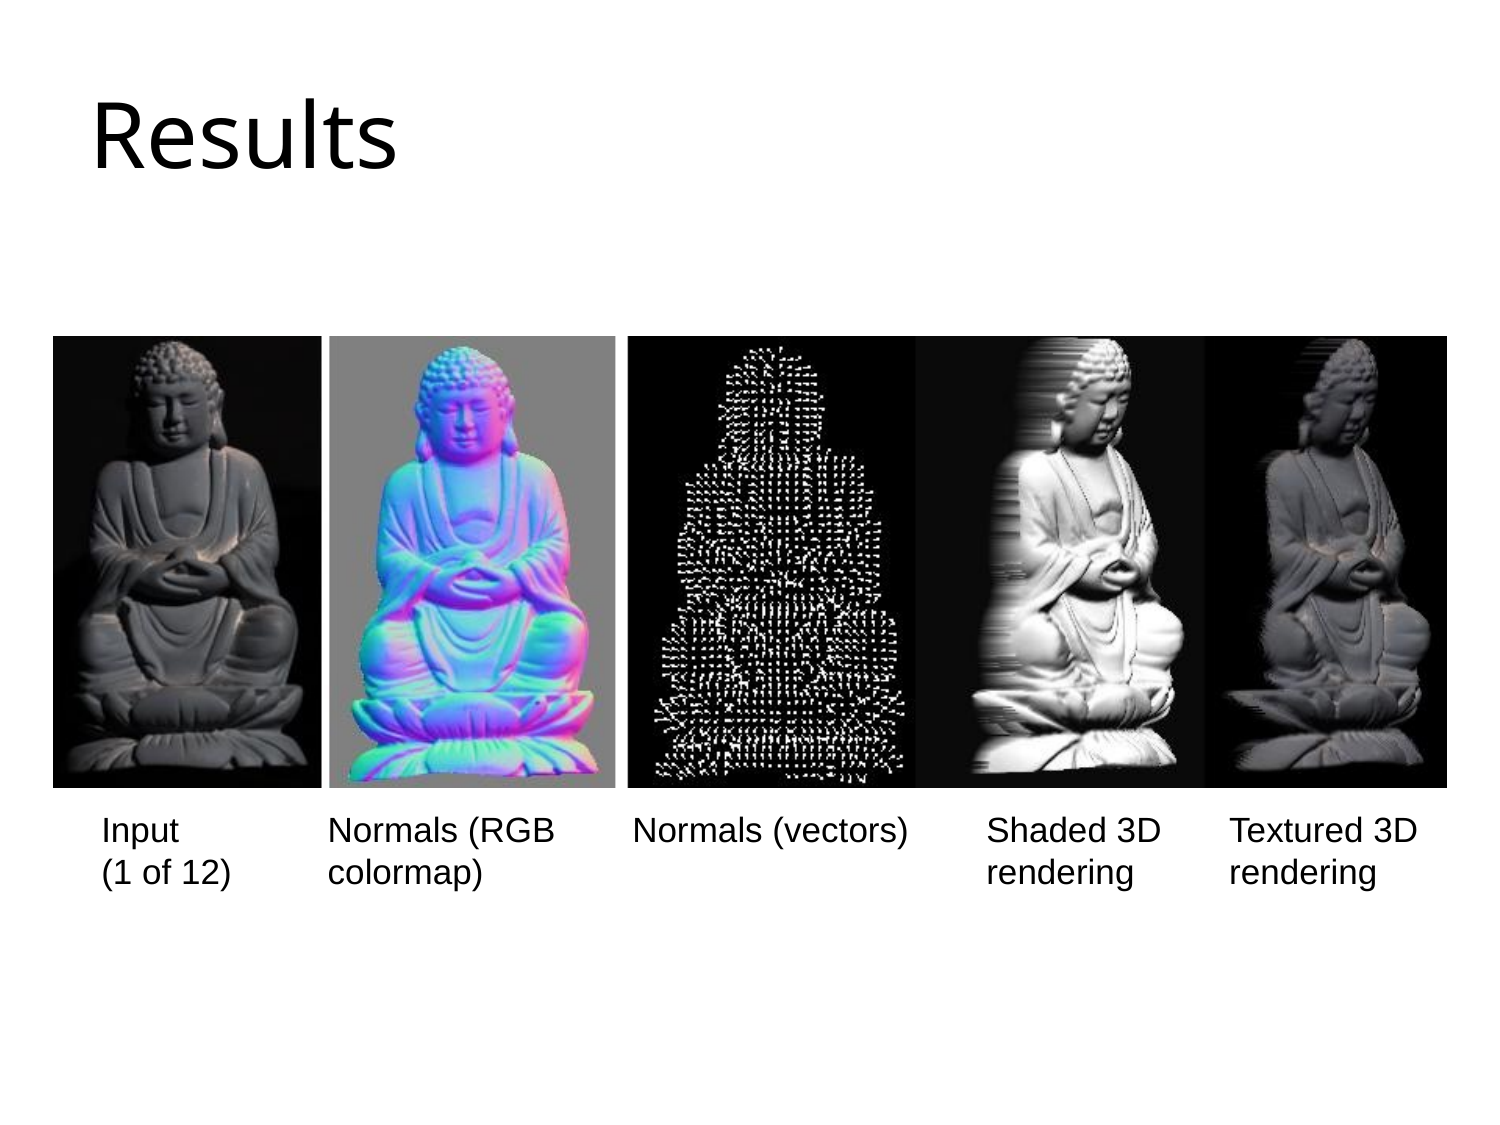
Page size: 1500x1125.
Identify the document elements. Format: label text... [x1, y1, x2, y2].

text_box Normals (RGB colormap) [320, 799, 618, 899]
text_box Textured 3D rendering [1221, 799, 1426, 899]
text_box Shaded 3D rendering [978, 799, 1170, 899]
title Results [74, 45, 1425, 233]
picture [53, 336, 1447, 789]
text_box Normals (vectors) [624, 799, 917, 857]
text_box Input (1 of 12) [93, 799, 240, 899]
